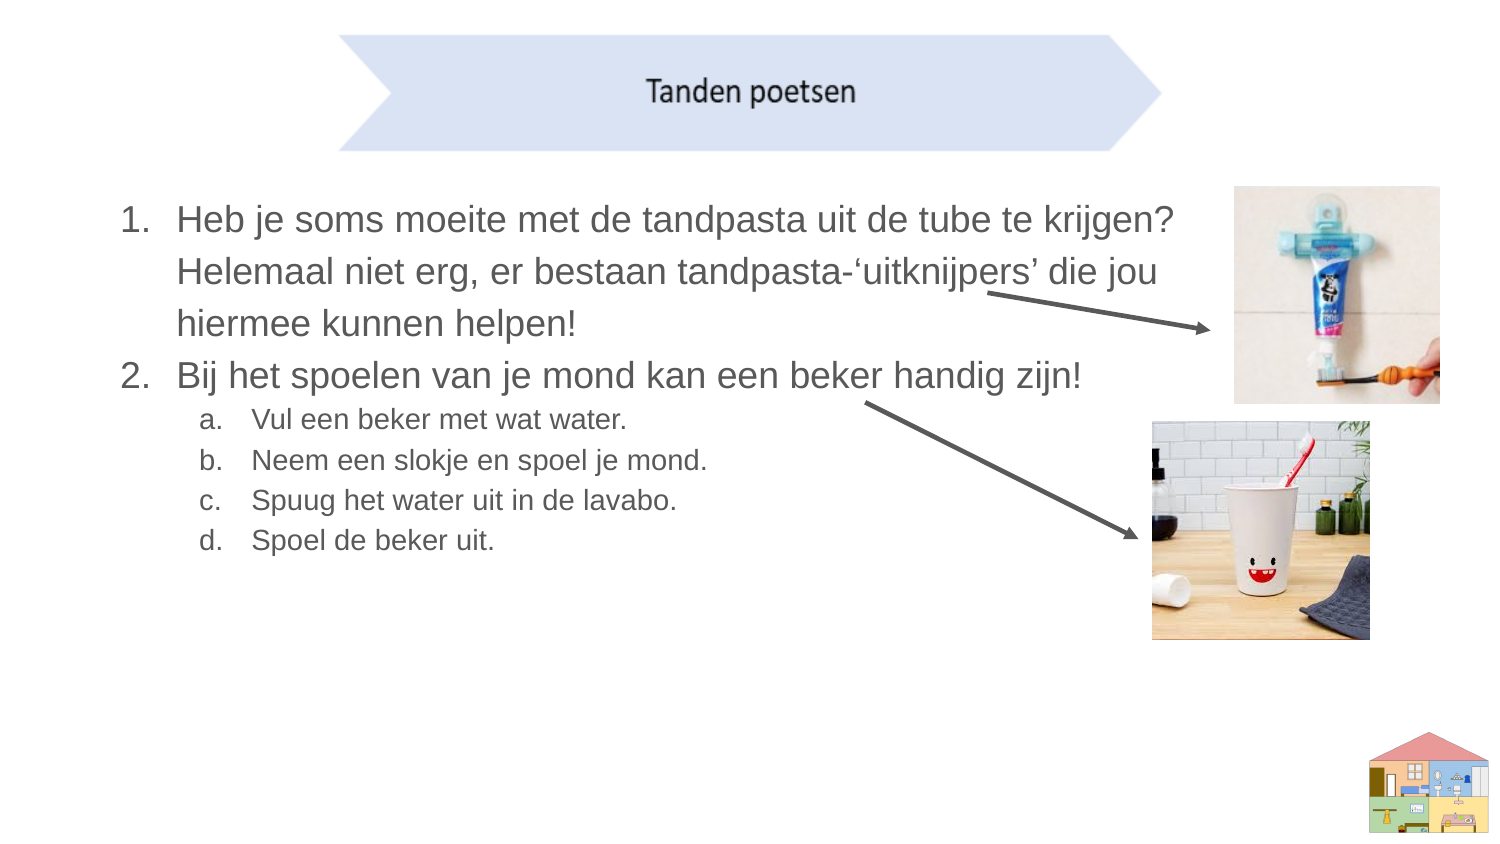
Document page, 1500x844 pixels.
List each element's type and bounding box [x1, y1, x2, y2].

text_box [4, 1, 1498, 844]
picture [1234, 186, 1440, 404]
text_box [864, 401, 1139, 540]
picture [1151, 421, 1370, 640]
picture [334, 28, 1166, 156]
text_box [987, 292, 1211, 331]
picture [1369, 731, 1489, 833]
